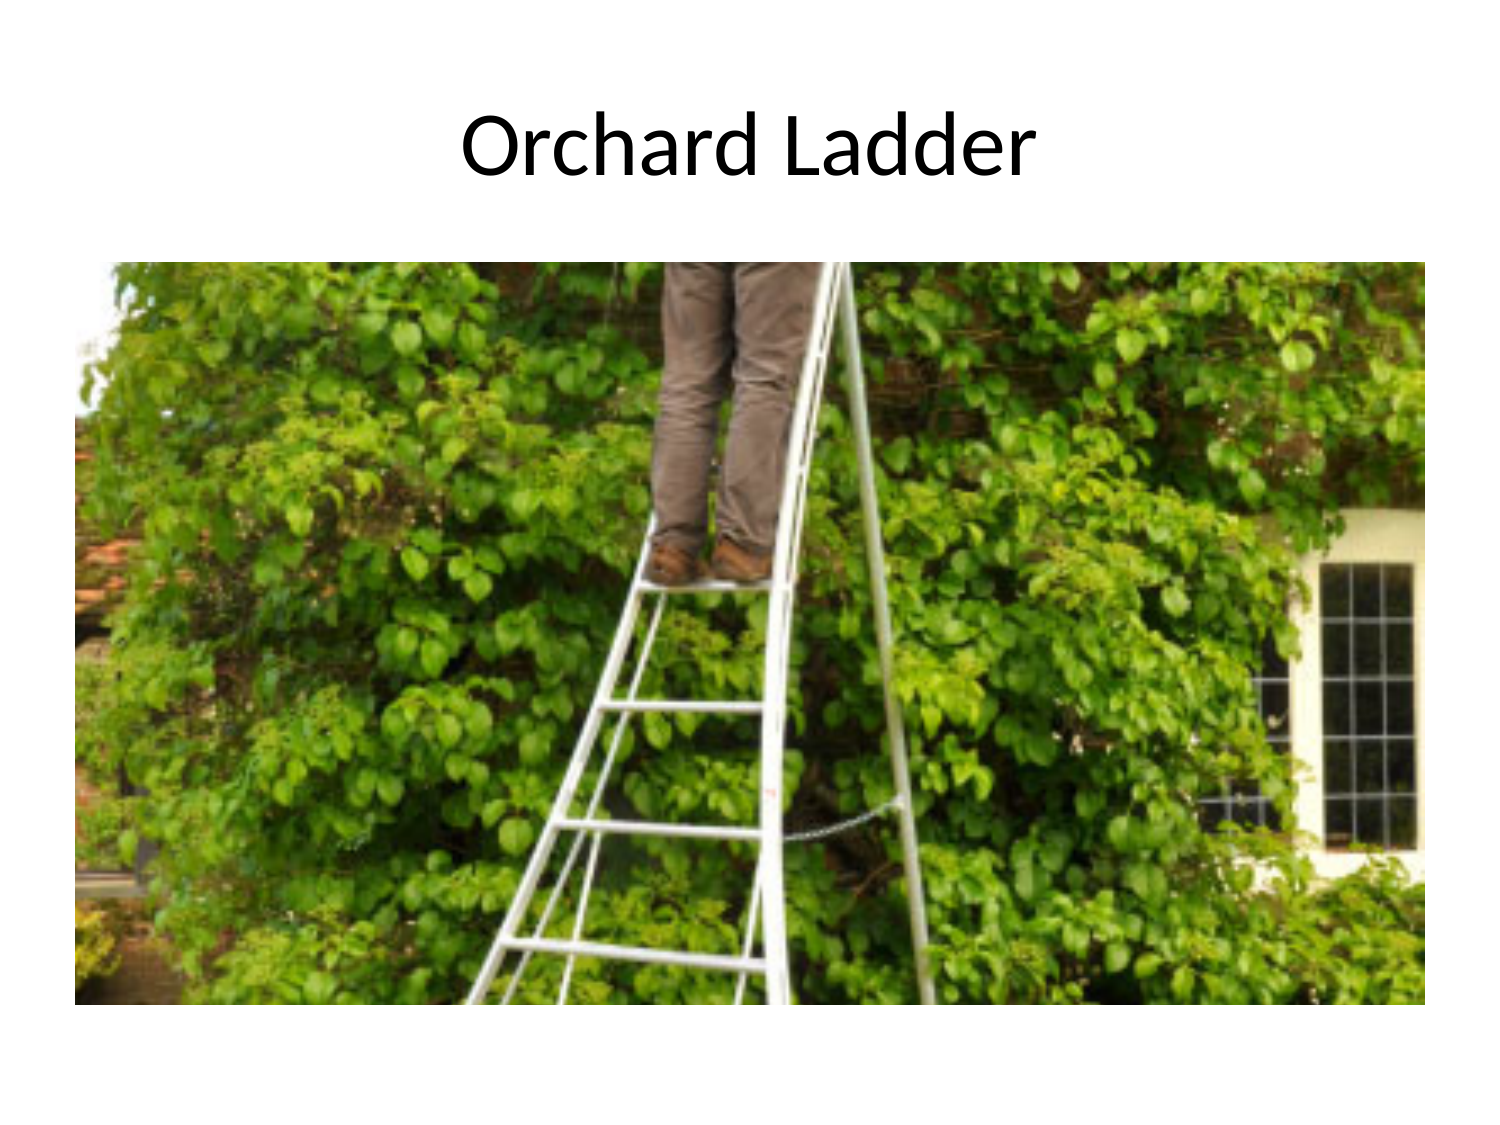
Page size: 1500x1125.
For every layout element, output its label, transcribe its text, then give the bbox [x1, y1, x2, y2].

title Orchard Ladder [75, 45, 1425, 233]
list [74, 262, 1426, 1006]
